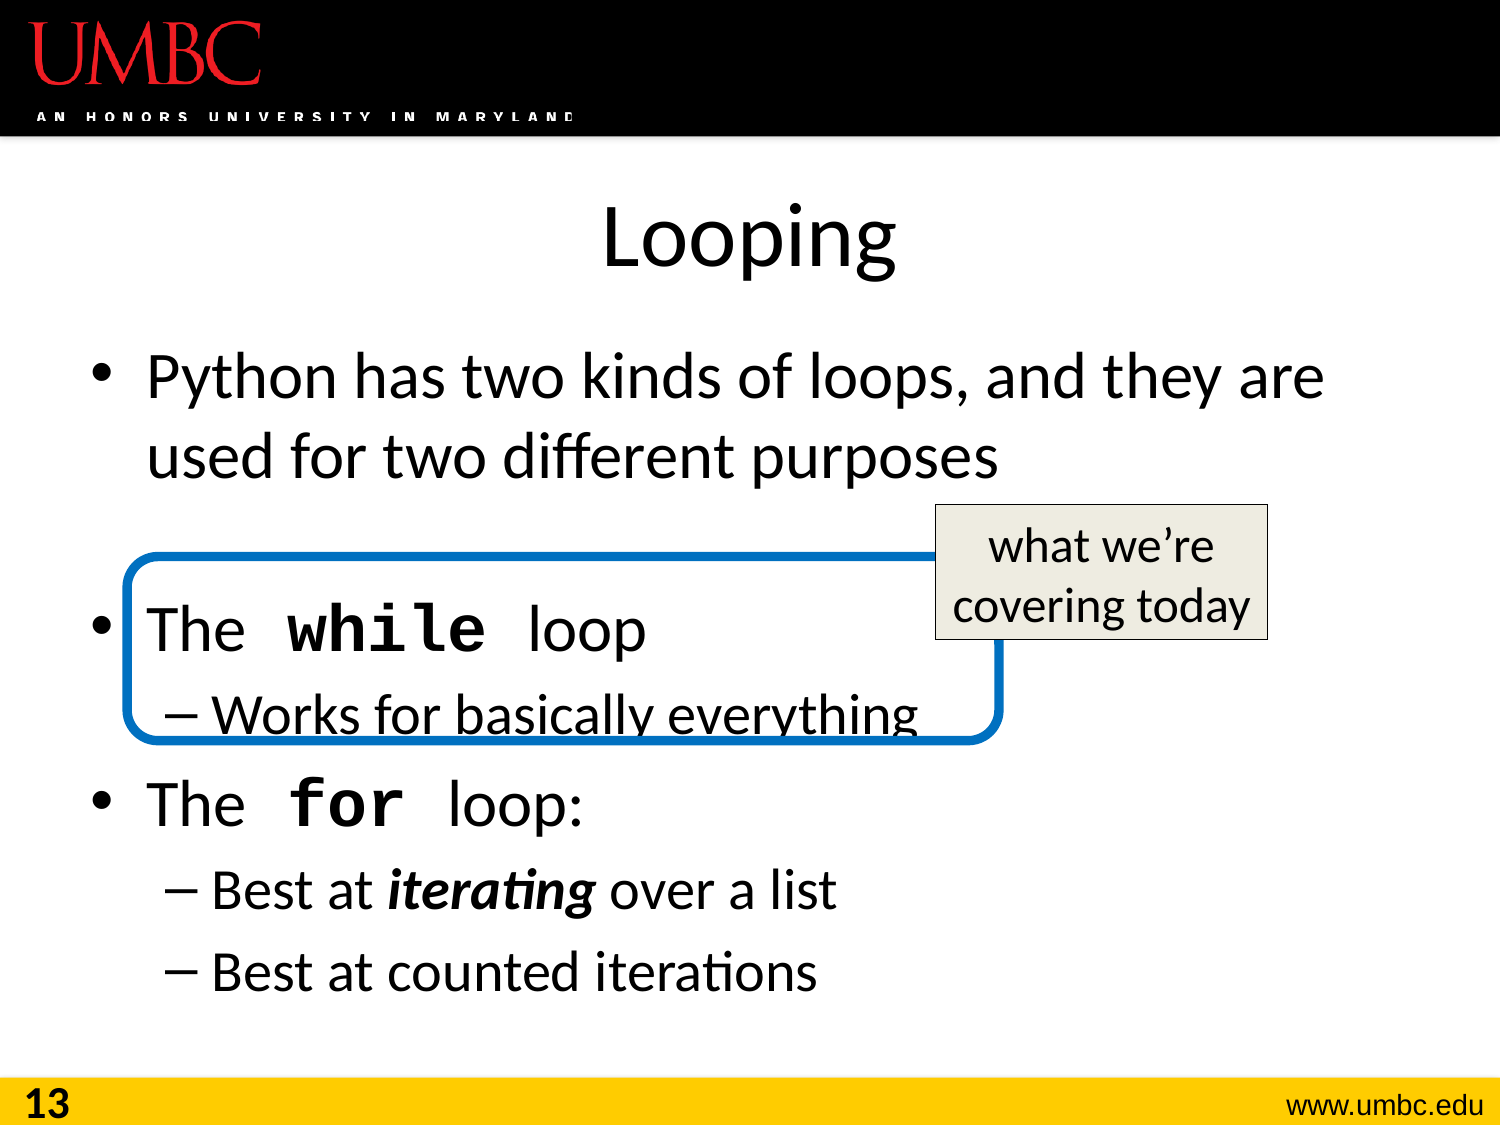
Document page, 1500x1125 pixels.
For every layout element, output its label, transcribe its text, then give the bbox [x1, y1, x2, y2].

list Python has two kinds of loops, and they are used for two different purposes The while loop Works for basically everything The for loop: Best at iterating over a list Best at counted iterations [75, 324, 1425, 1066]
text_box what we’re covering today [935, 504, 1268, 640]
slide_number 13 [0, 1065, 94, 1125]
title Looping [75, 136, 1425, 324]
text_box [124, 554, 1002, 743]
